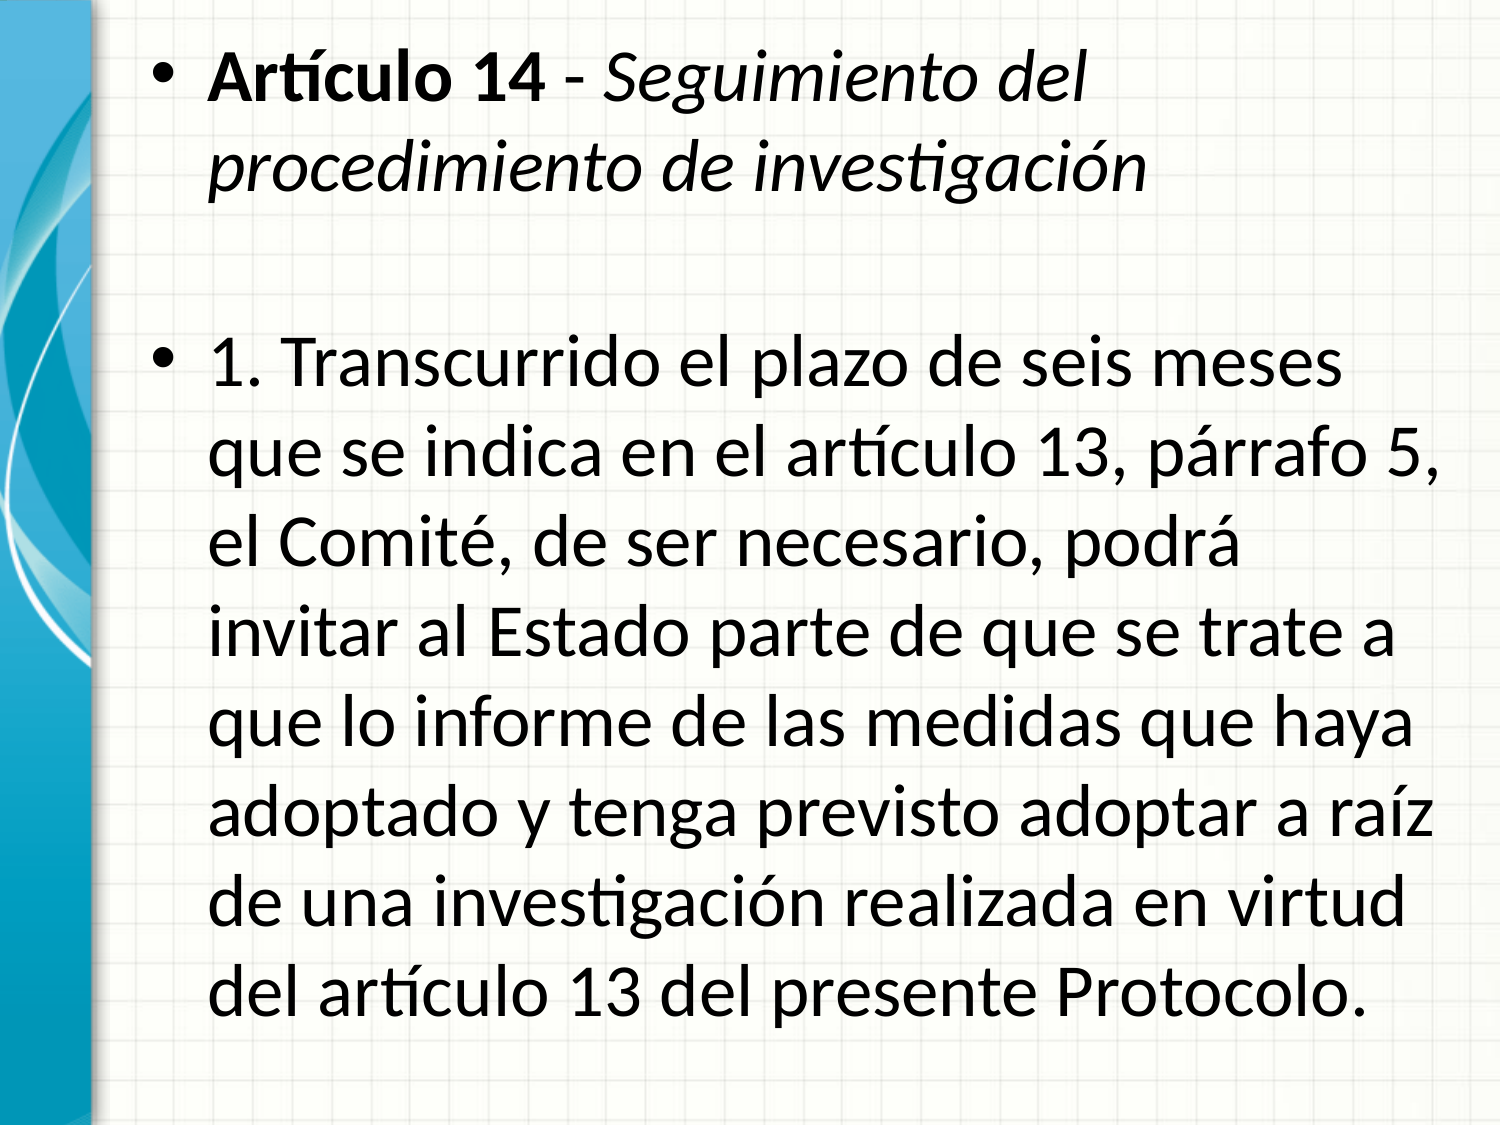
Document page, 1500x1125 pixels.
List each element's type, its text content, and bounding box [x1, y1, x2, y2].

picture [0, 0, 1500, 1125]
list Artículo 14 - Seguimiento del procedimiento de investigación 1. Transcurrido el plazo de seis meses que se indica en el artículo 13, párrafo 5, el Comité, de ser necesario, podrá invitar al Estado parte de que se trate a que lo informe de las medidas que haya adoptado y tenga previsto adoptar a raíz de una investigación realizada en virtud del artículo 13 del presente Protocolo. [135, 19, 1461, 1071]
